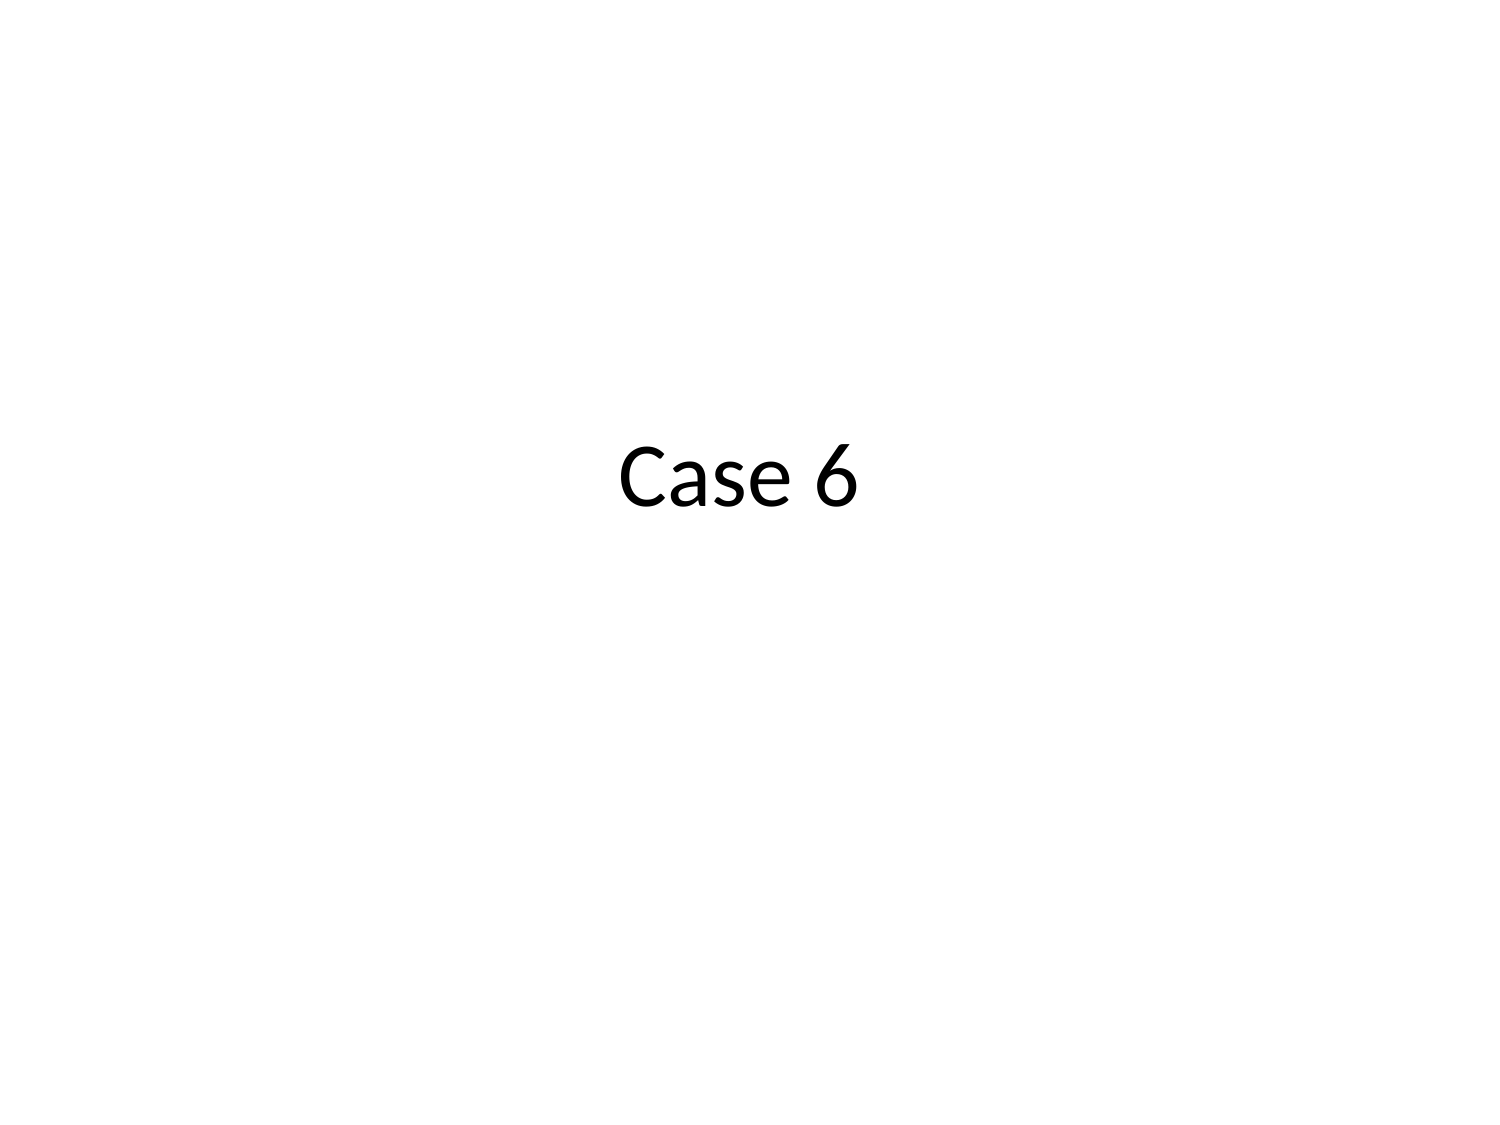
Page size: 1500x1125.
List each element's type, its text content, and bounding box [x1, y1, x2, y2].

title Case 6 [112, 349, 1388, 591]
